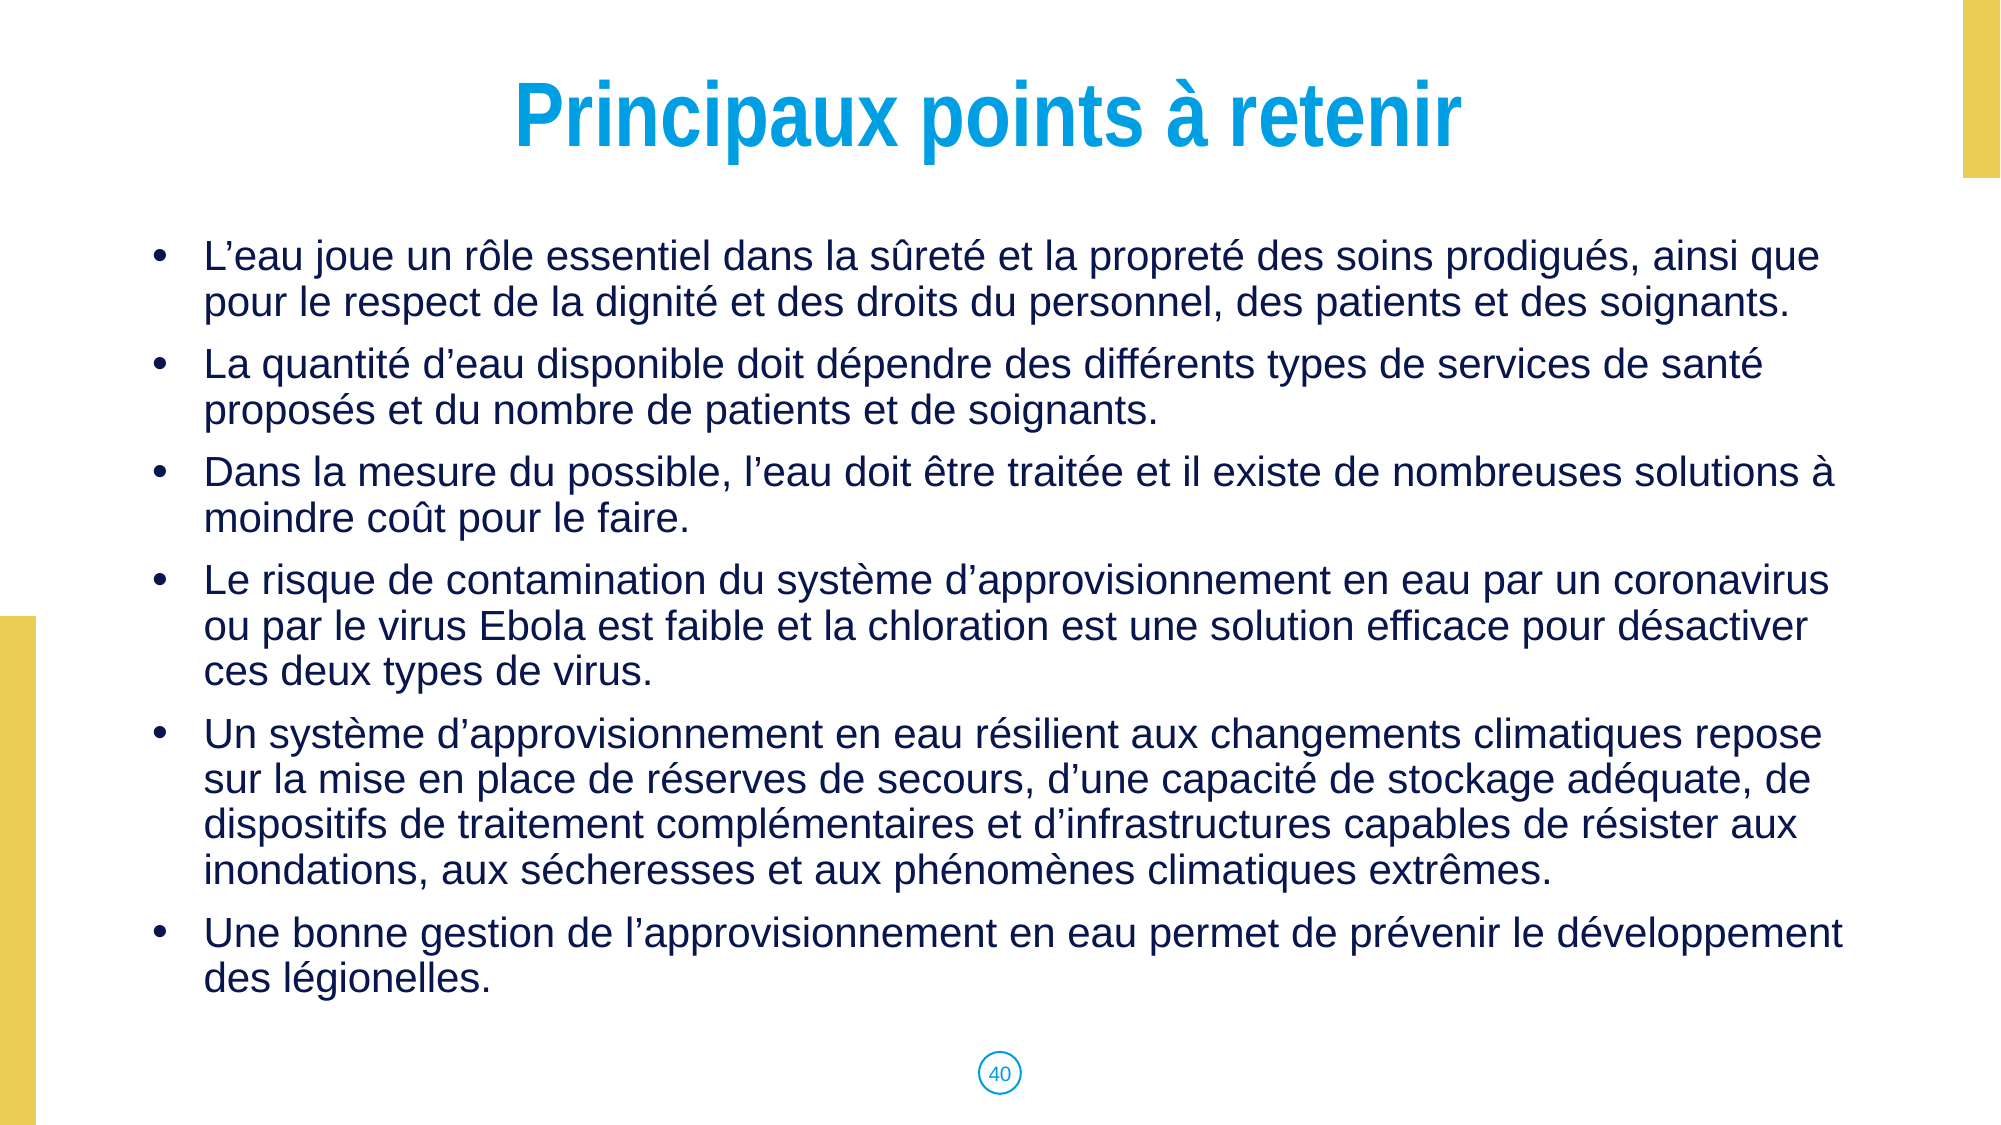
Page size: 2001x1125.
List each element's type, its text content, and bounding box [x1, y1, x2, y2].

slide_number ‹#› [0, 1042, 2000, 1103]
list L’eau joue un rôle essentiel dans la sûreté et la propreté des soins prodigués, ainsi que pour le respect de la dignité et des droits du personnel, des patients et des soignants. La quantité d’eau disponible doit dépendre des différents types de services de santé proposés et du nombre de patients et de soignants. Dans la mesure du possible, l’eau doit être traitée et il existe de nombreuses solutions à moindre coût pour le faire. Le risque de contamination du système d’approvisionnement en eau par un coronavirus ou par le virus Ebola est faible et la chloration est une solution efficace pour désactiver ces deux types de virus. Un système d’approvisionnement en eau résilient aux changements climatiques repose sur la mise en place de réserves de secours, d’une capacité de stockage adéquate, de dispositifs de traitement complémentaires et d’infrastructures capables de résister aux inondations, aux sécheresses et aux phénomènes climatiques extrêmes. Une bonne gestion de l’approvisionnement en eau permet de prévenir le développement des légionelles. [137, 227, 1863, 1043]
title Principaux points à retenir [137, 59, 1863, 177]
